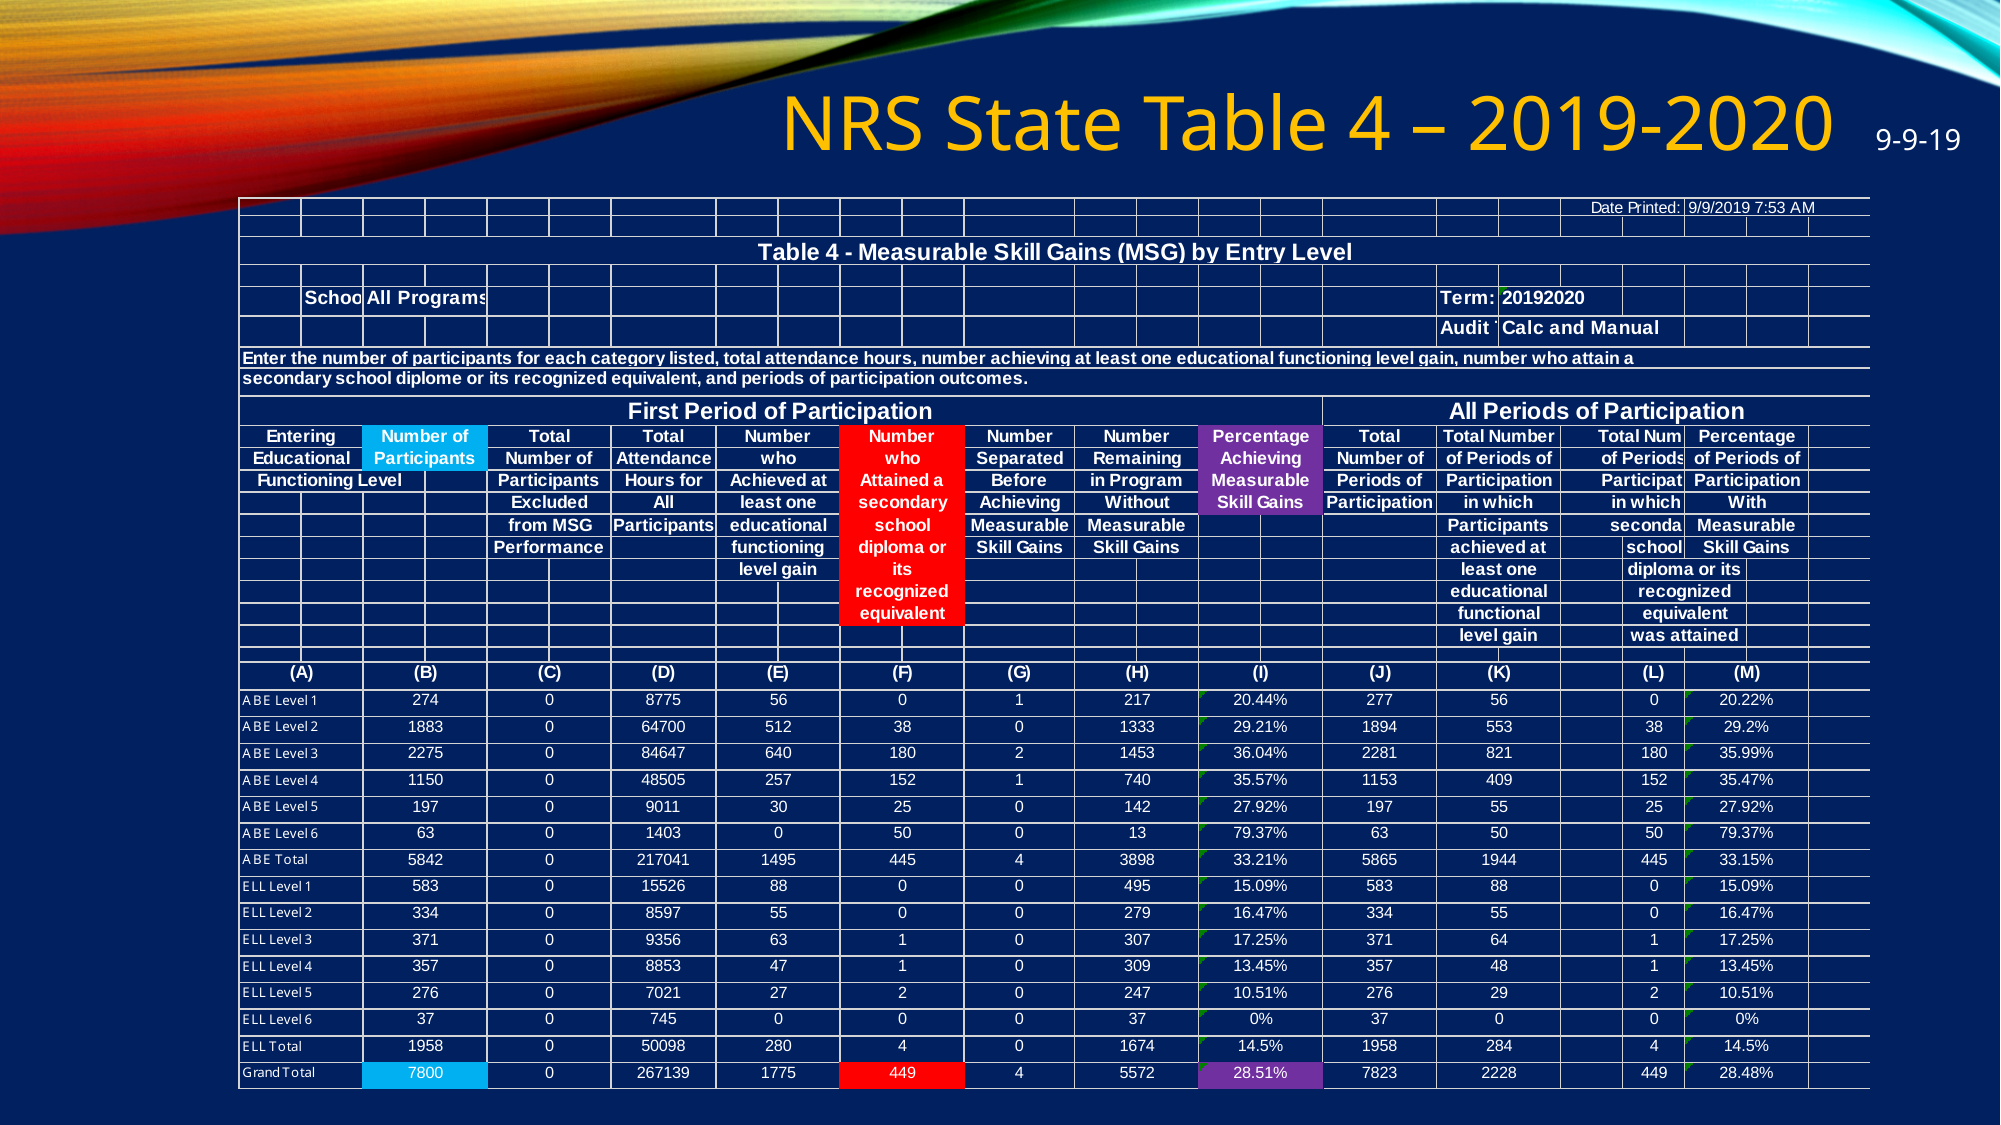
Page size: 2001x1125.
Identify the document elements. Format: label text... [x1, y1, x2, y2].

picture [0, 0, 2000, 1091]
text_box NRS State Table 4 – 2019-2020 9-9-19 [620, 68, 1977, 173]
